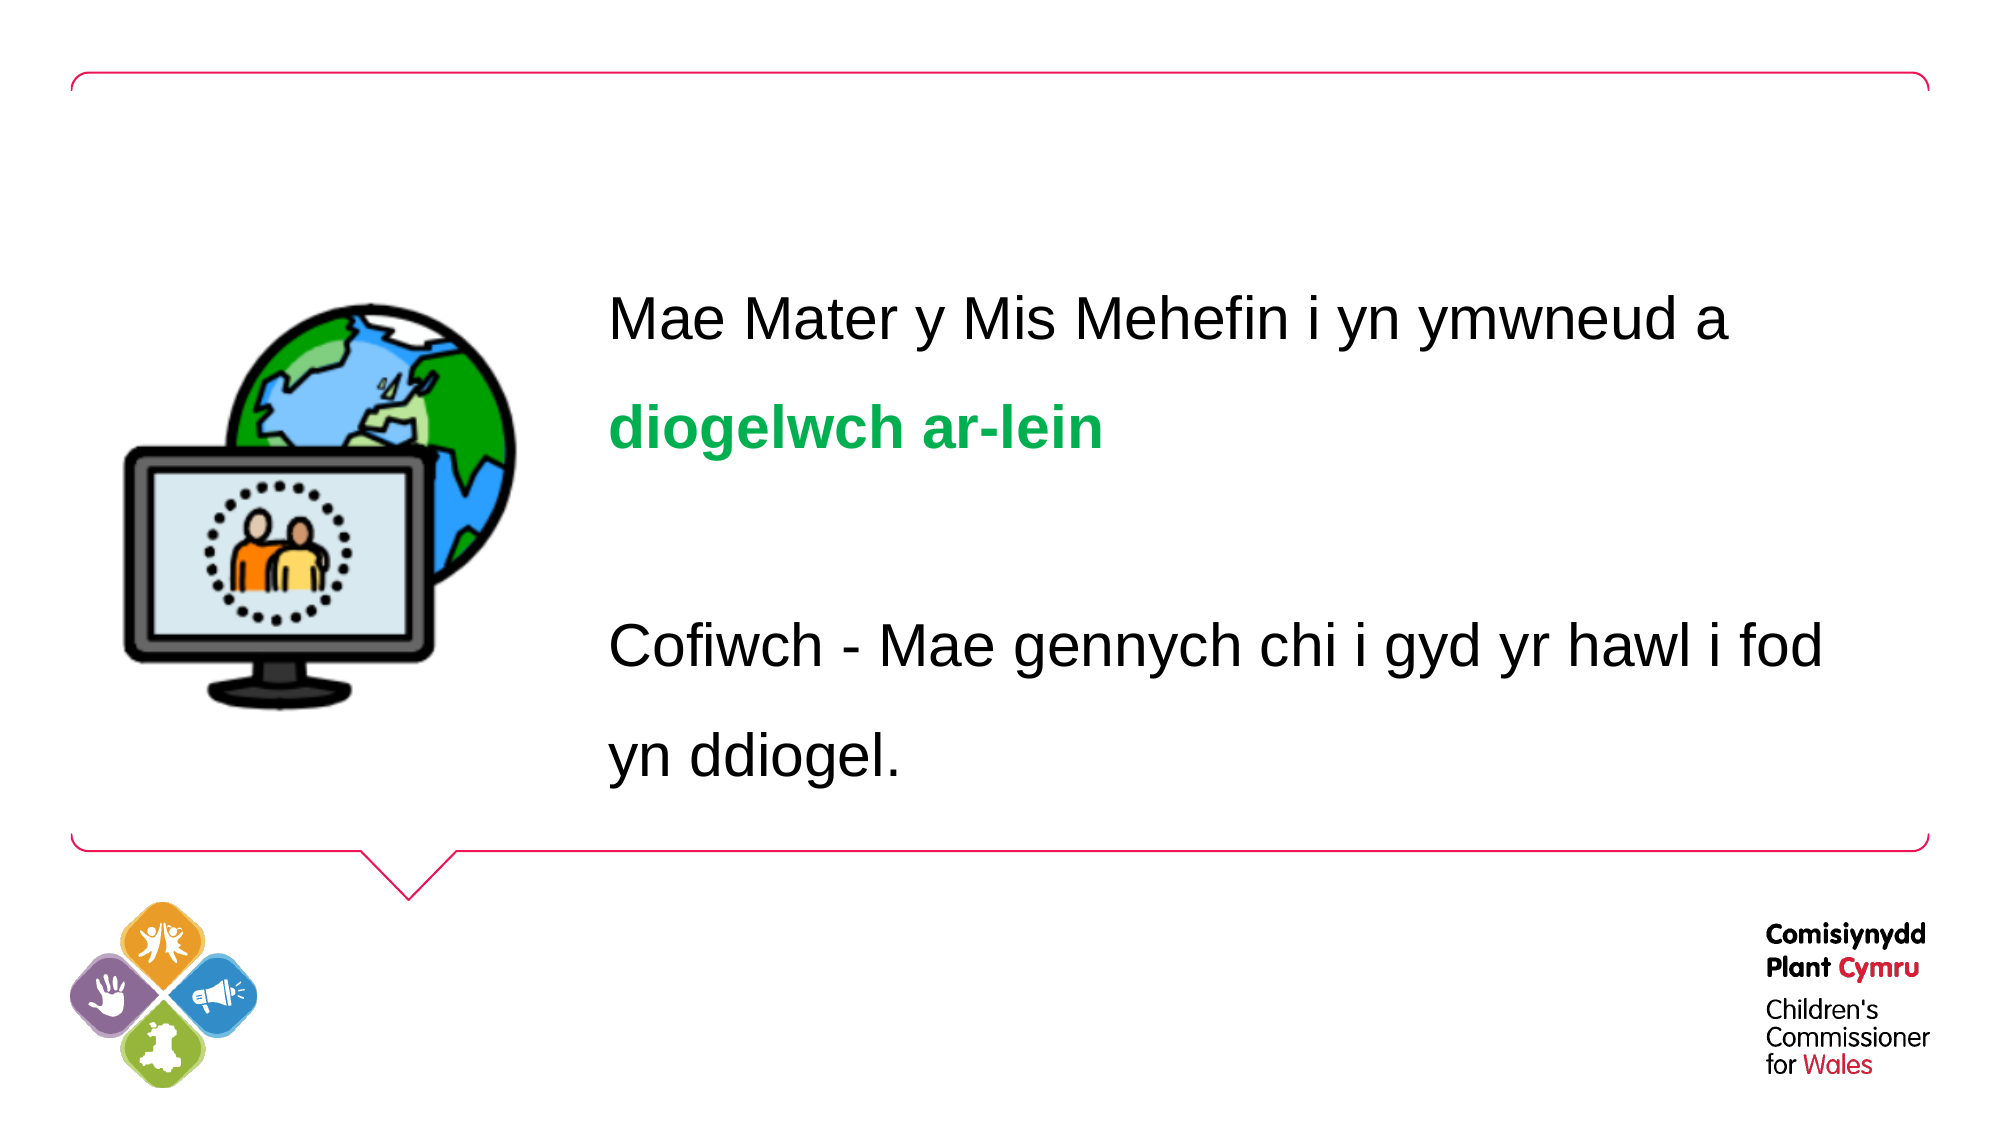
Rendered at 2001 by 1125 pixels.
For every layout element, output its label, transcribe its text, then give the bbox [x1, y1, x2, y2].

picture [96, 298, 536, 735]
title Mae Mater y Mis Mehefin i yn ymwneud a diogelwch ar-lein Cofiwch - Mae gennych chi i gyd yr hawl i fod yn ddiogel. [588, 222, 1896, 811]
picture [70, 902, 257, 1088]
picture [1766, 922, 1930, 1074]
